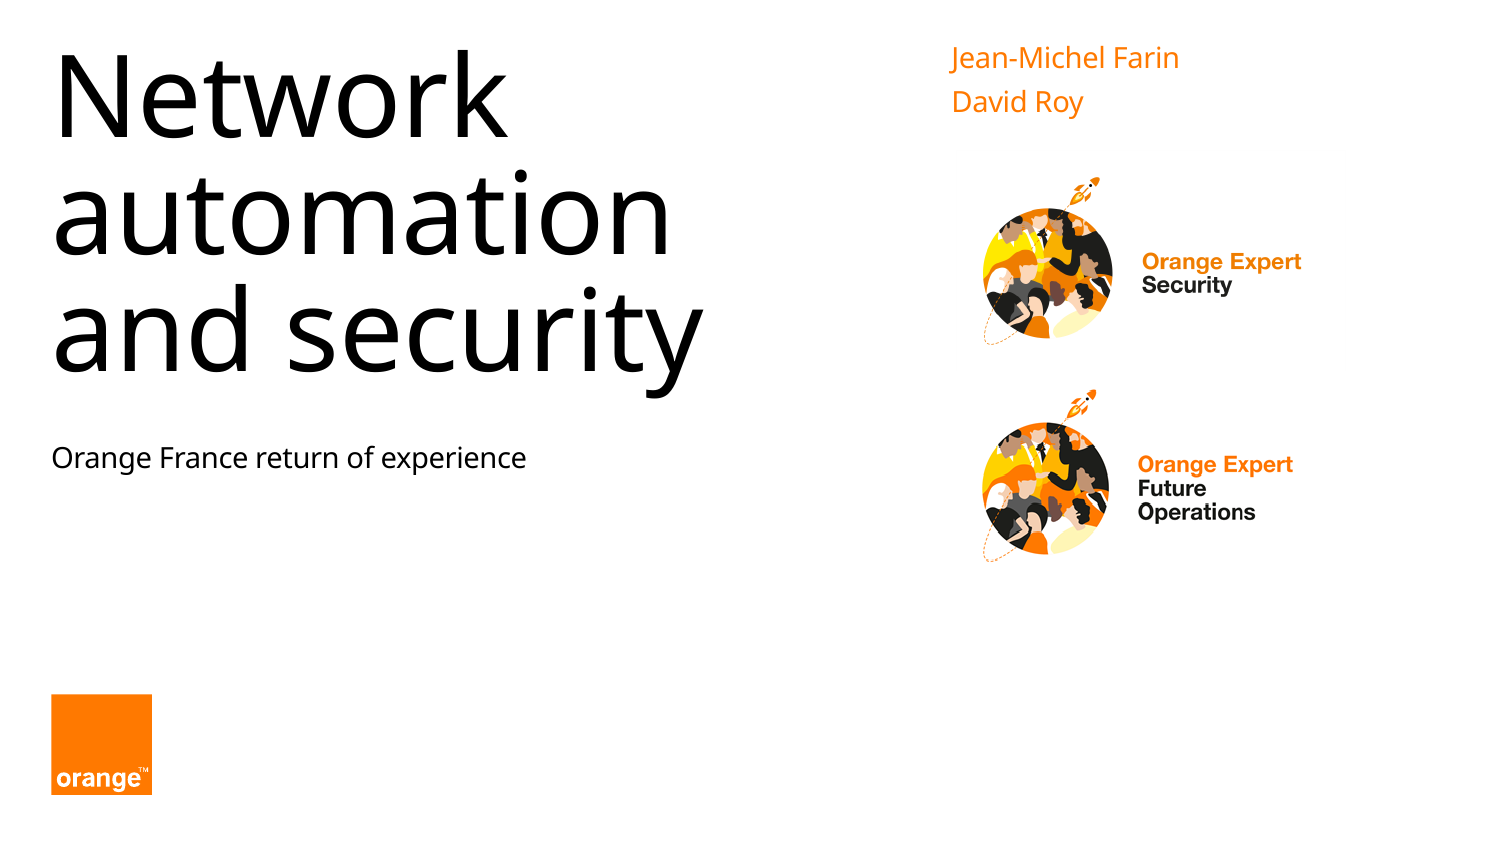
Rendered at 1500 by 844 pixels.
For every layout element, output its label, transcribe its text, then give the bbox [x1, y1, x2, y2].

picture [956, 149, 1347, 371]
subtitle Orange France return of experience [50, 443, 844, 603]
title Network automation and security [51, 43, 880, 422]
list Jean-Michel Farin David Roy [951, 43, 1449, 603]
picture [956, 384, 1318, 564]
